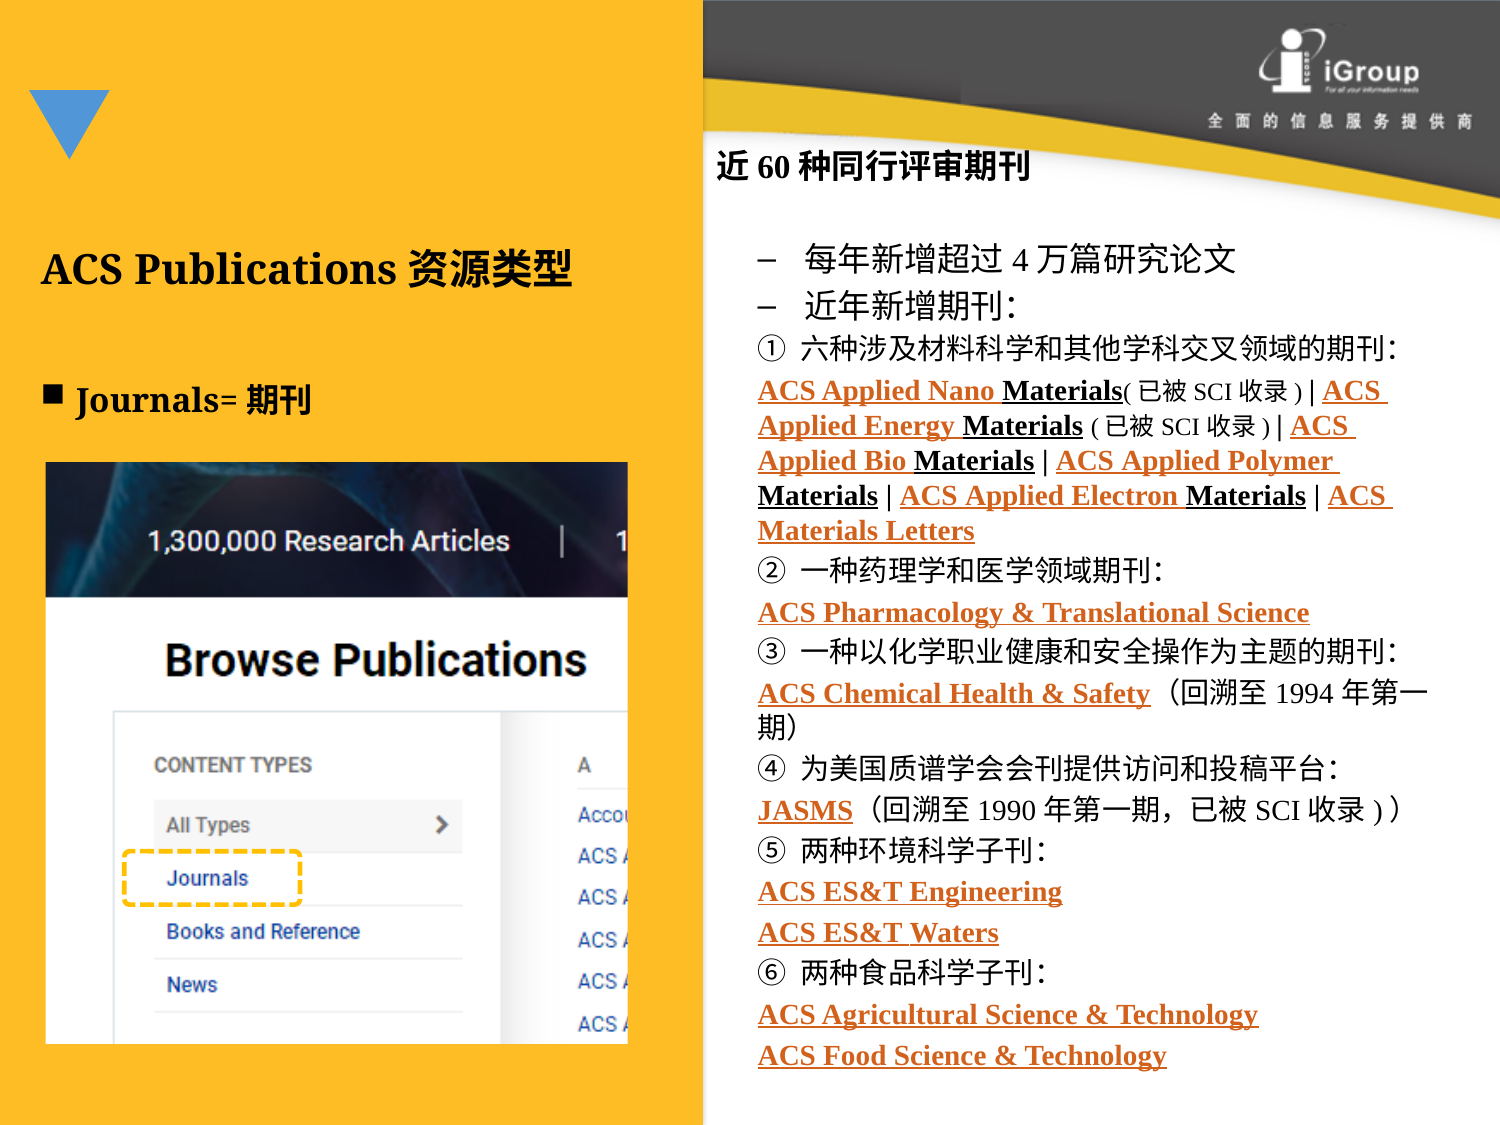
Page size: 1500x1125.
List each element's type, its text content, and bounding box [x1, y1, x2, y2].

text_box [27, 88, 112, 162]
list 近60种同行评审期刊 每年新增超过4万篇研究论文 近年新增期刊： ① 六种涉及材料科学和其他学科交叉领域的期刊： ACS Applied Nano Materials(已被SCI收录) | ACS Applied Energy Materials (已被SCI收录) | ACS Applied Bio Materials | ACS Applied Polymer Materials | ACS Applied Electron Materials | ACS Materials Letters ② 一种药理学和医学领域期刊： ACS Pharmacology & Translational Science ③ 一种以化学职业健康和安全操作为主题的期刊： ACS Chemical Health & Safety（回溯至1994年第一期） ④ 为美国质谱学会会刊提供访问和投稿平台： JASMS（回溯至1990年第一期，已被SCI收录)） ⑤ 两种环境科学子刊： ACS ES&T Engineering ACS ES&T Waters ⑥ 两种食品科学子刊： ACS Agricultural Science & Technology ACS Food Science & Technology [700, 137, 1472, 1125]
text_box ACS Publications资源类型 Journals=期刊 [40, 248, 652, 603]
text_box [0, 0, 704, 1125]
picture [45, 462, 628, 1044]
picture [704, 0, 1500, 279]
